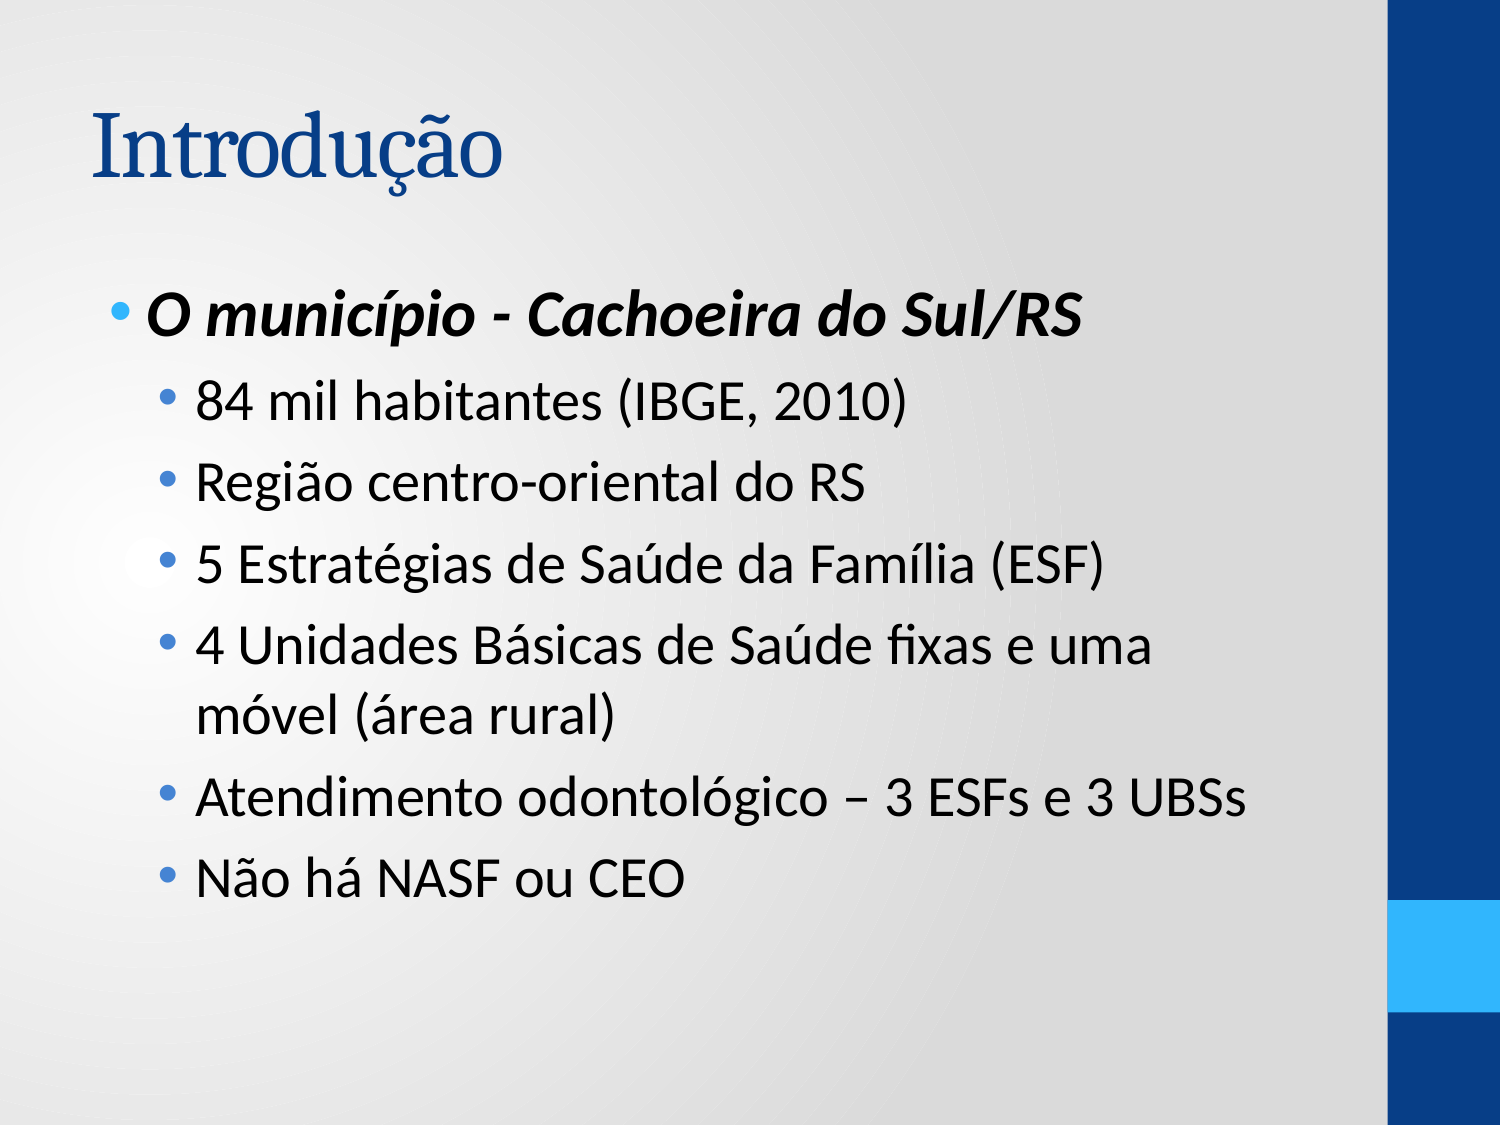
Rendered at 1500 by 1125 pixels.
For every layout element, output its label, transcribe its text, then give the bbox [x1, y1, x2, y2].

list O município - Cachoeira do Sul/RS 84 mil habitantes (IBGE, 2010) Região centro-oriental do RS 5 Estratégias de Saúde da Família (ESF) 4 Unidades Básicas de Saúde fixas e uma móvel (área rural) Atendimento odontológico – 3 ESFs e 3 UBSs Não há NASF ou CEO [75, 262, 1325, 1050]
title Introdução [75, 45, 1325, 233]
